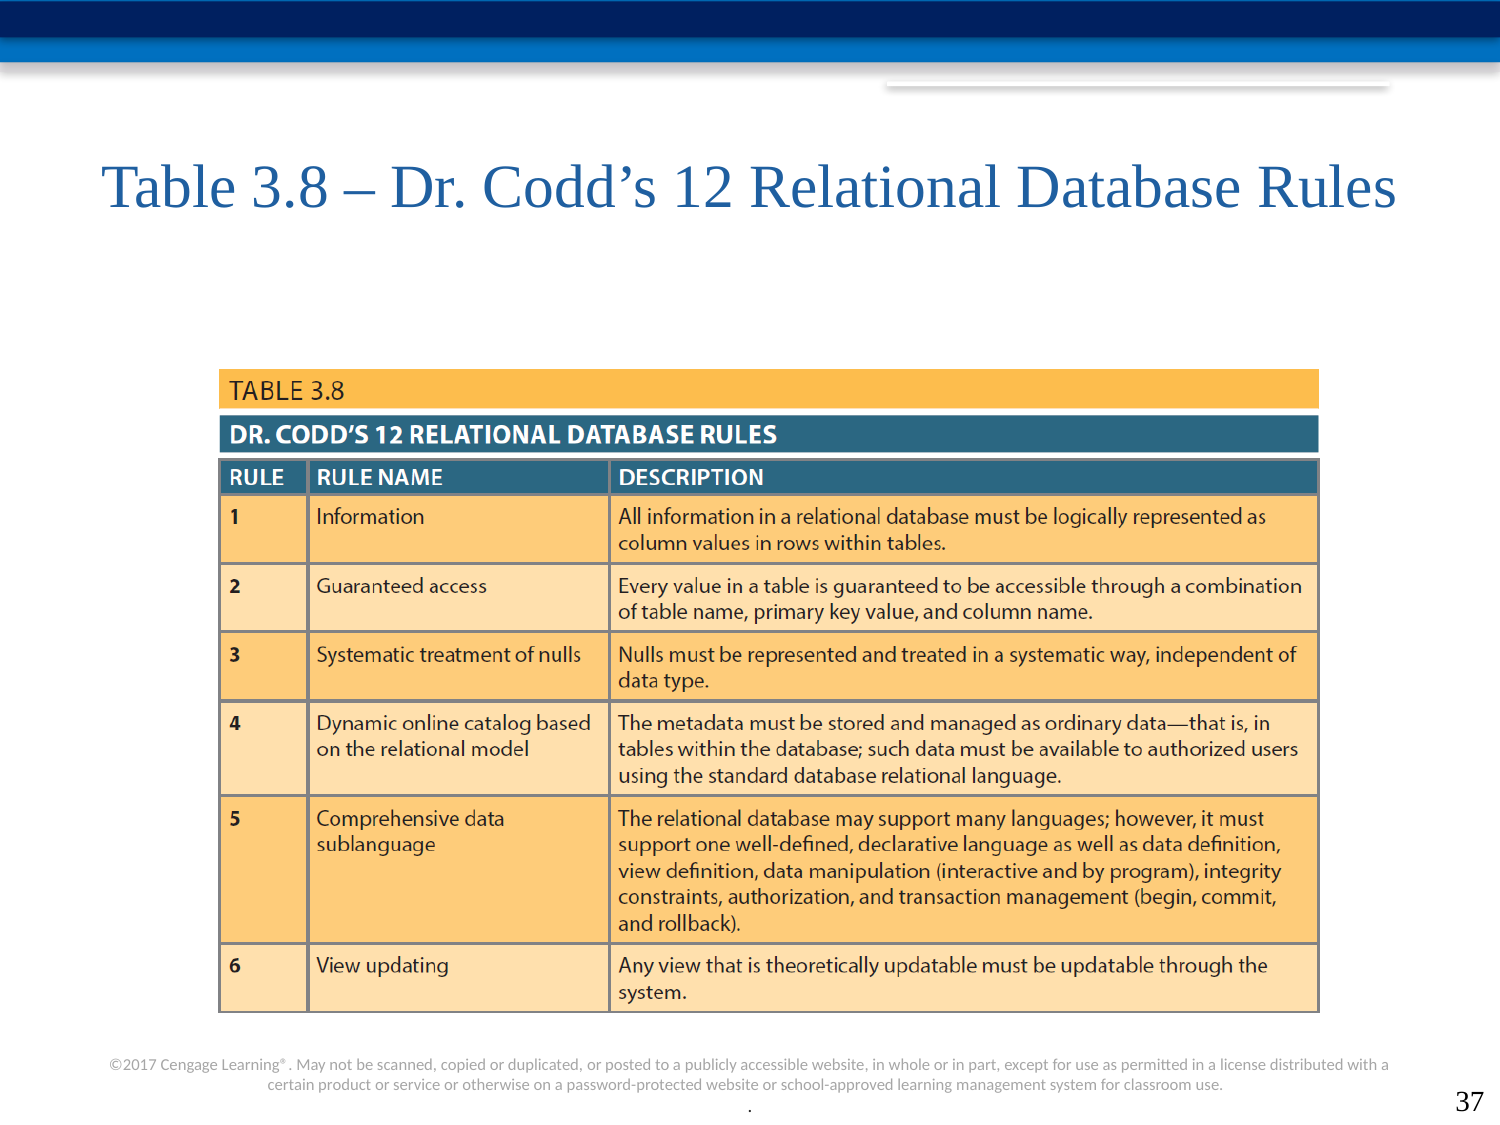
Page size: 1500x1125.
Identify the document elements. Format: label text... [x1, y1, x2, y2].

picture [212, 362, 1323, 1013]
slide_number 37 [1425, 1074, 1500, 1125]
title Table 3.8 – Dr. Codd’s 12 Relational Database Rules [75, 62, 1425, 238]
